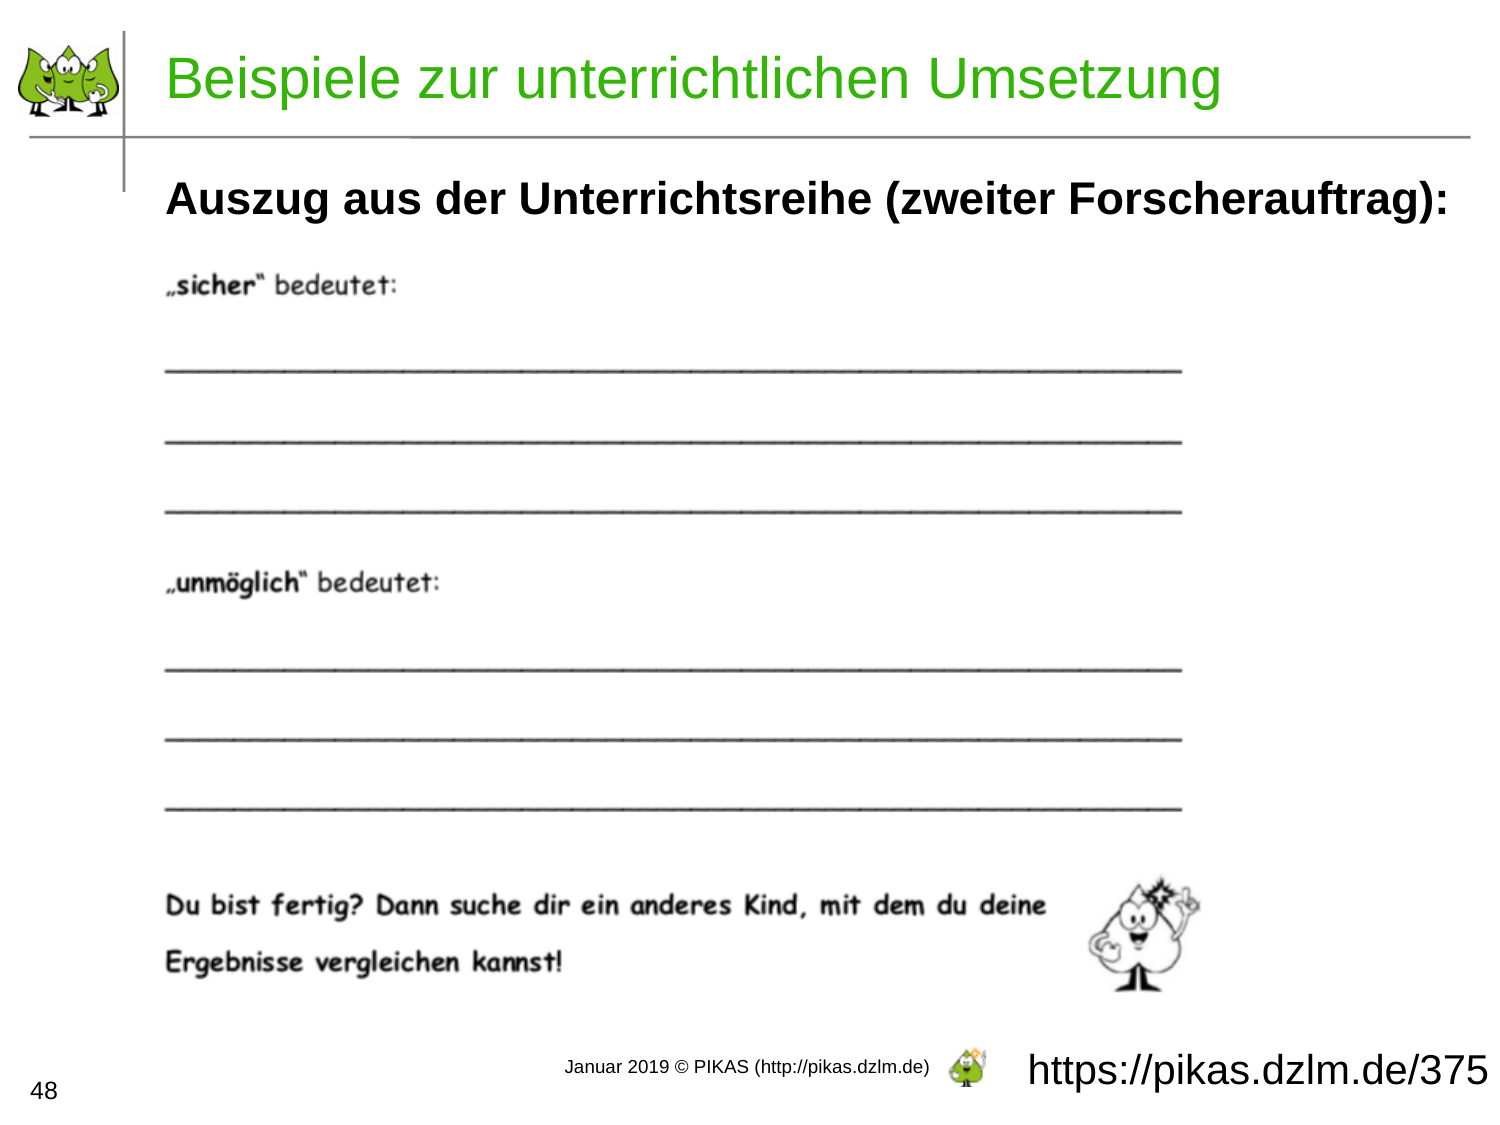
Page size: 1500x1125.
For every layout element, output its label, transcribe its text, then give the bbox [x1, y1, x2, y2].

text_box https://pikas.dzlm.de/375 [1012, 1035, 1500, 1100]
picture [155, 257, 1235, 1005]
text_box 48 [0, 1054, 89, 1125]
picture [18, 45, 119, 117]
list Auszug aus der Unterrichtsreihe (zweiter Forscherauftrag): [150, 160, 1500, 1035]
text_box Beispiele zur unterrichtlichen Umsetzung [149, 24, 1425, 125]
